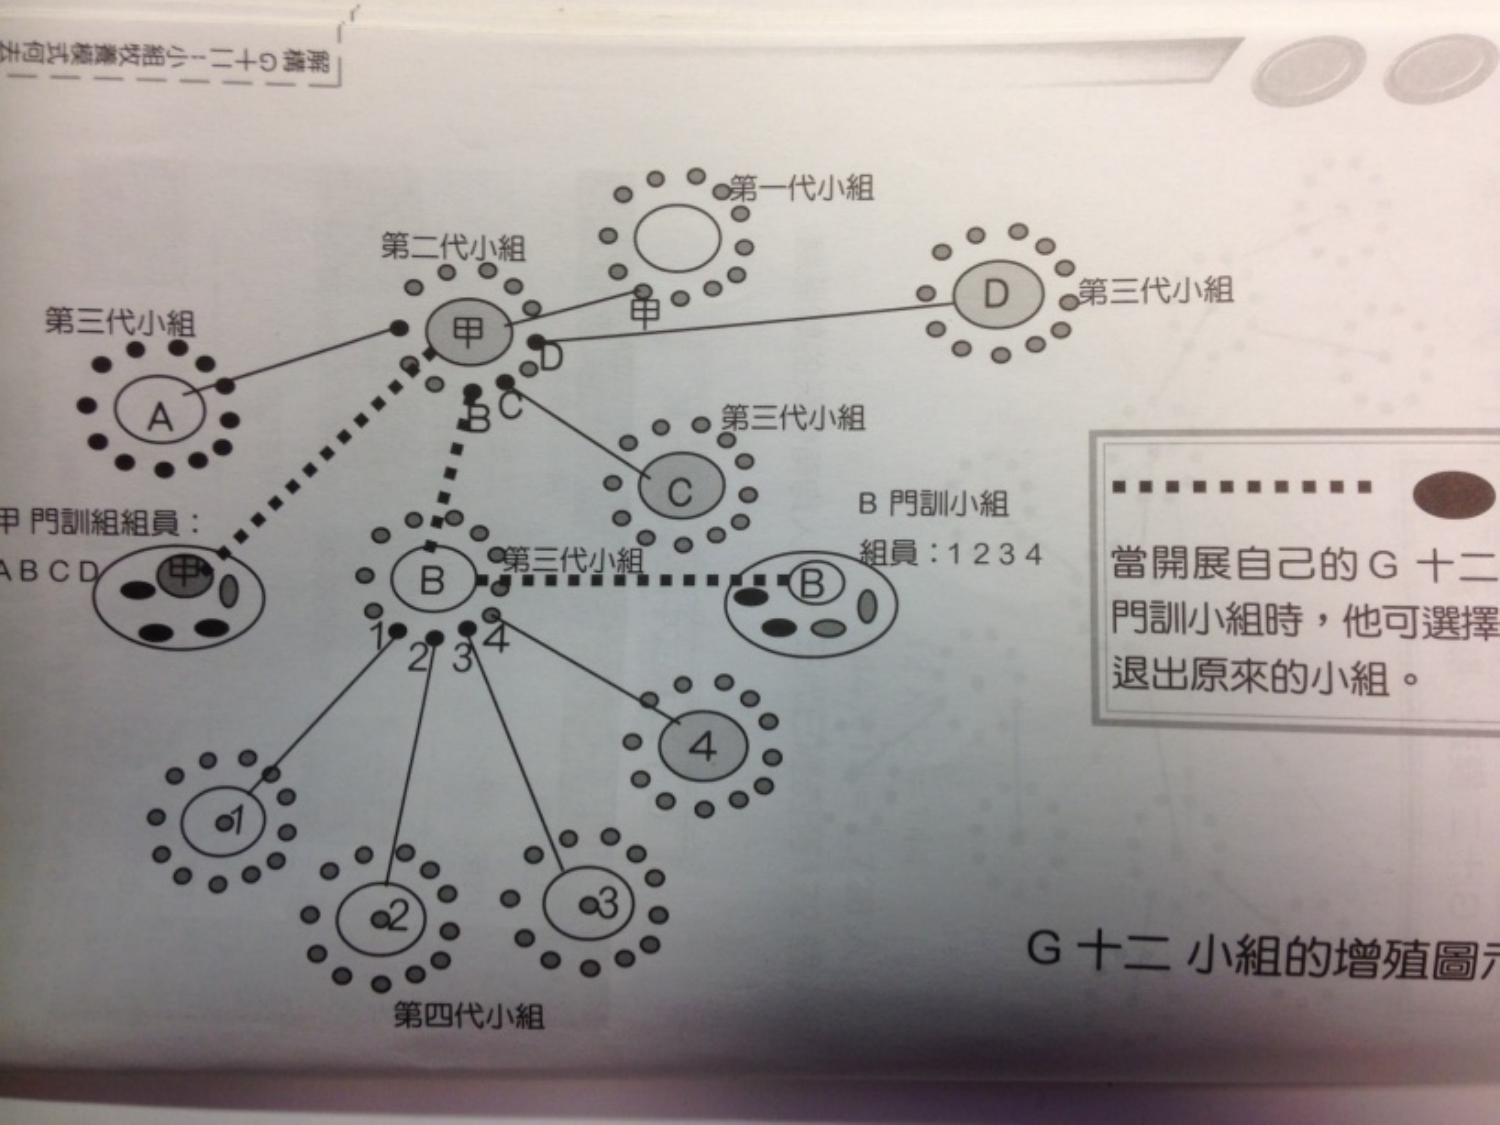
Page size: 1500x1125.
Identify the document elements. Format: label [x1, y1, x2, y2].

list [0, 0, 1500, 1125]
